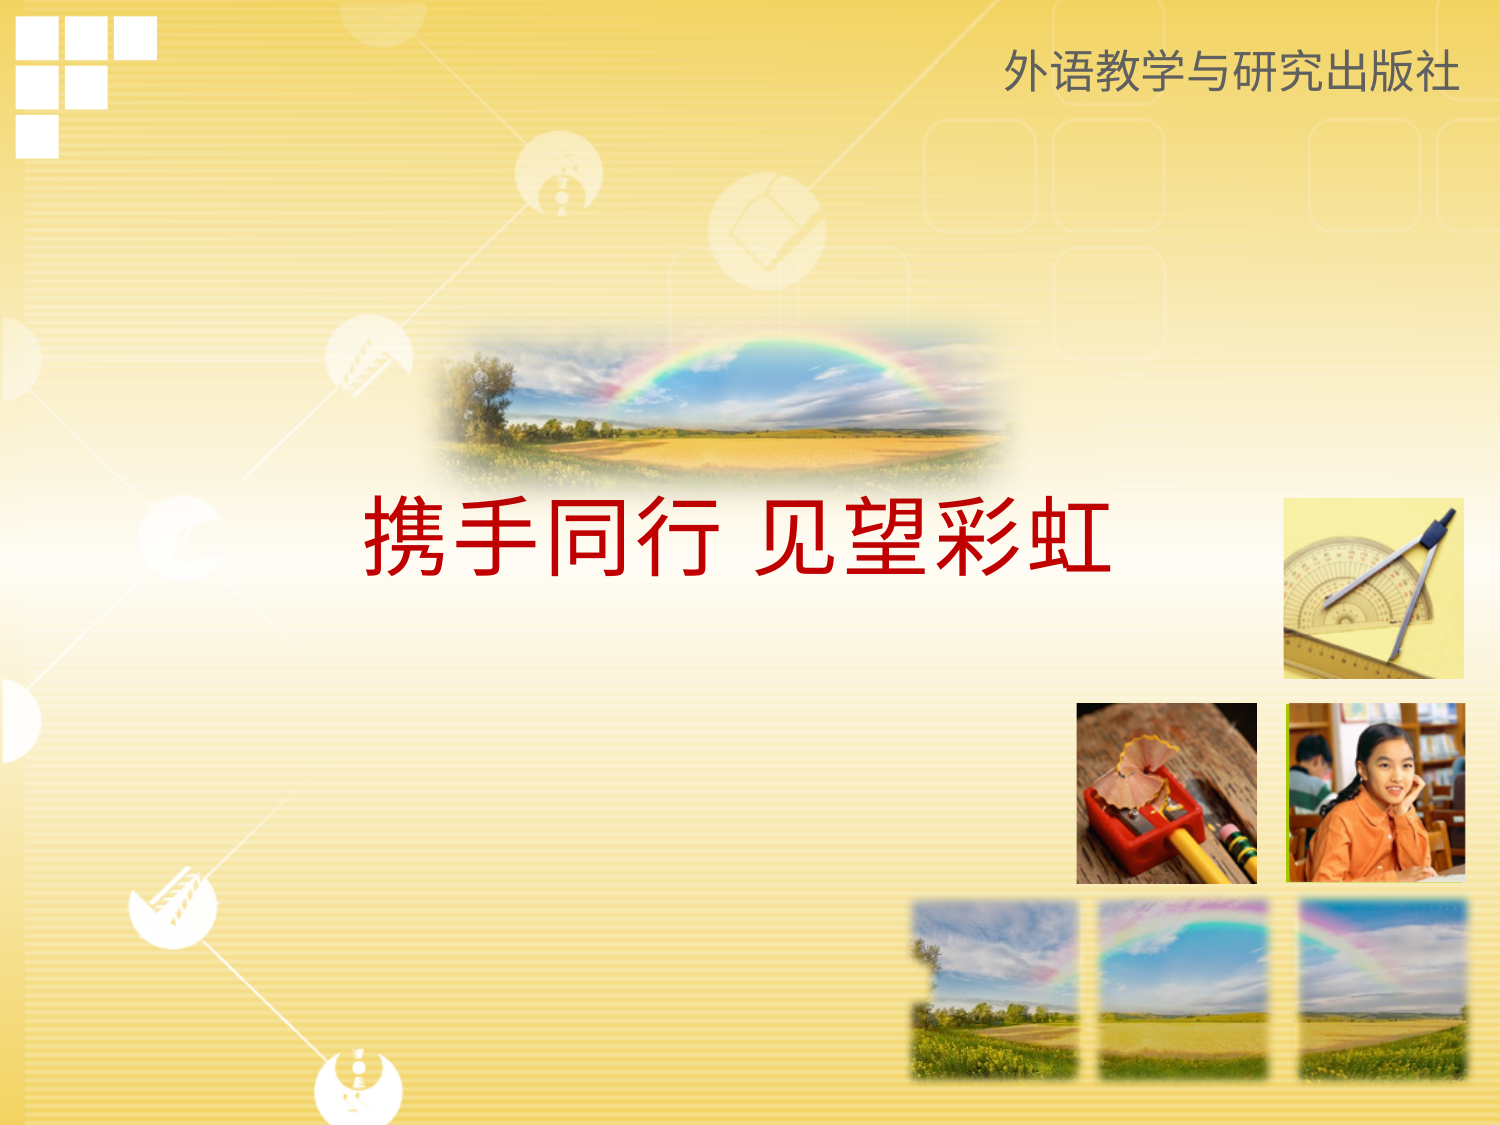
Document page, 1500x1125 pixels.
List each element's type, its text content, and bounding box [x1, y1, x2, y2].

subtitle 外语教学与研究出版社 [776, 34, 1477, 111]
text_box [1289, 703, 1466, 882]
title 携手同行 见望彩虹 [187, 471, 1288, 598]
picture [0, 0, 1500, 1125]
